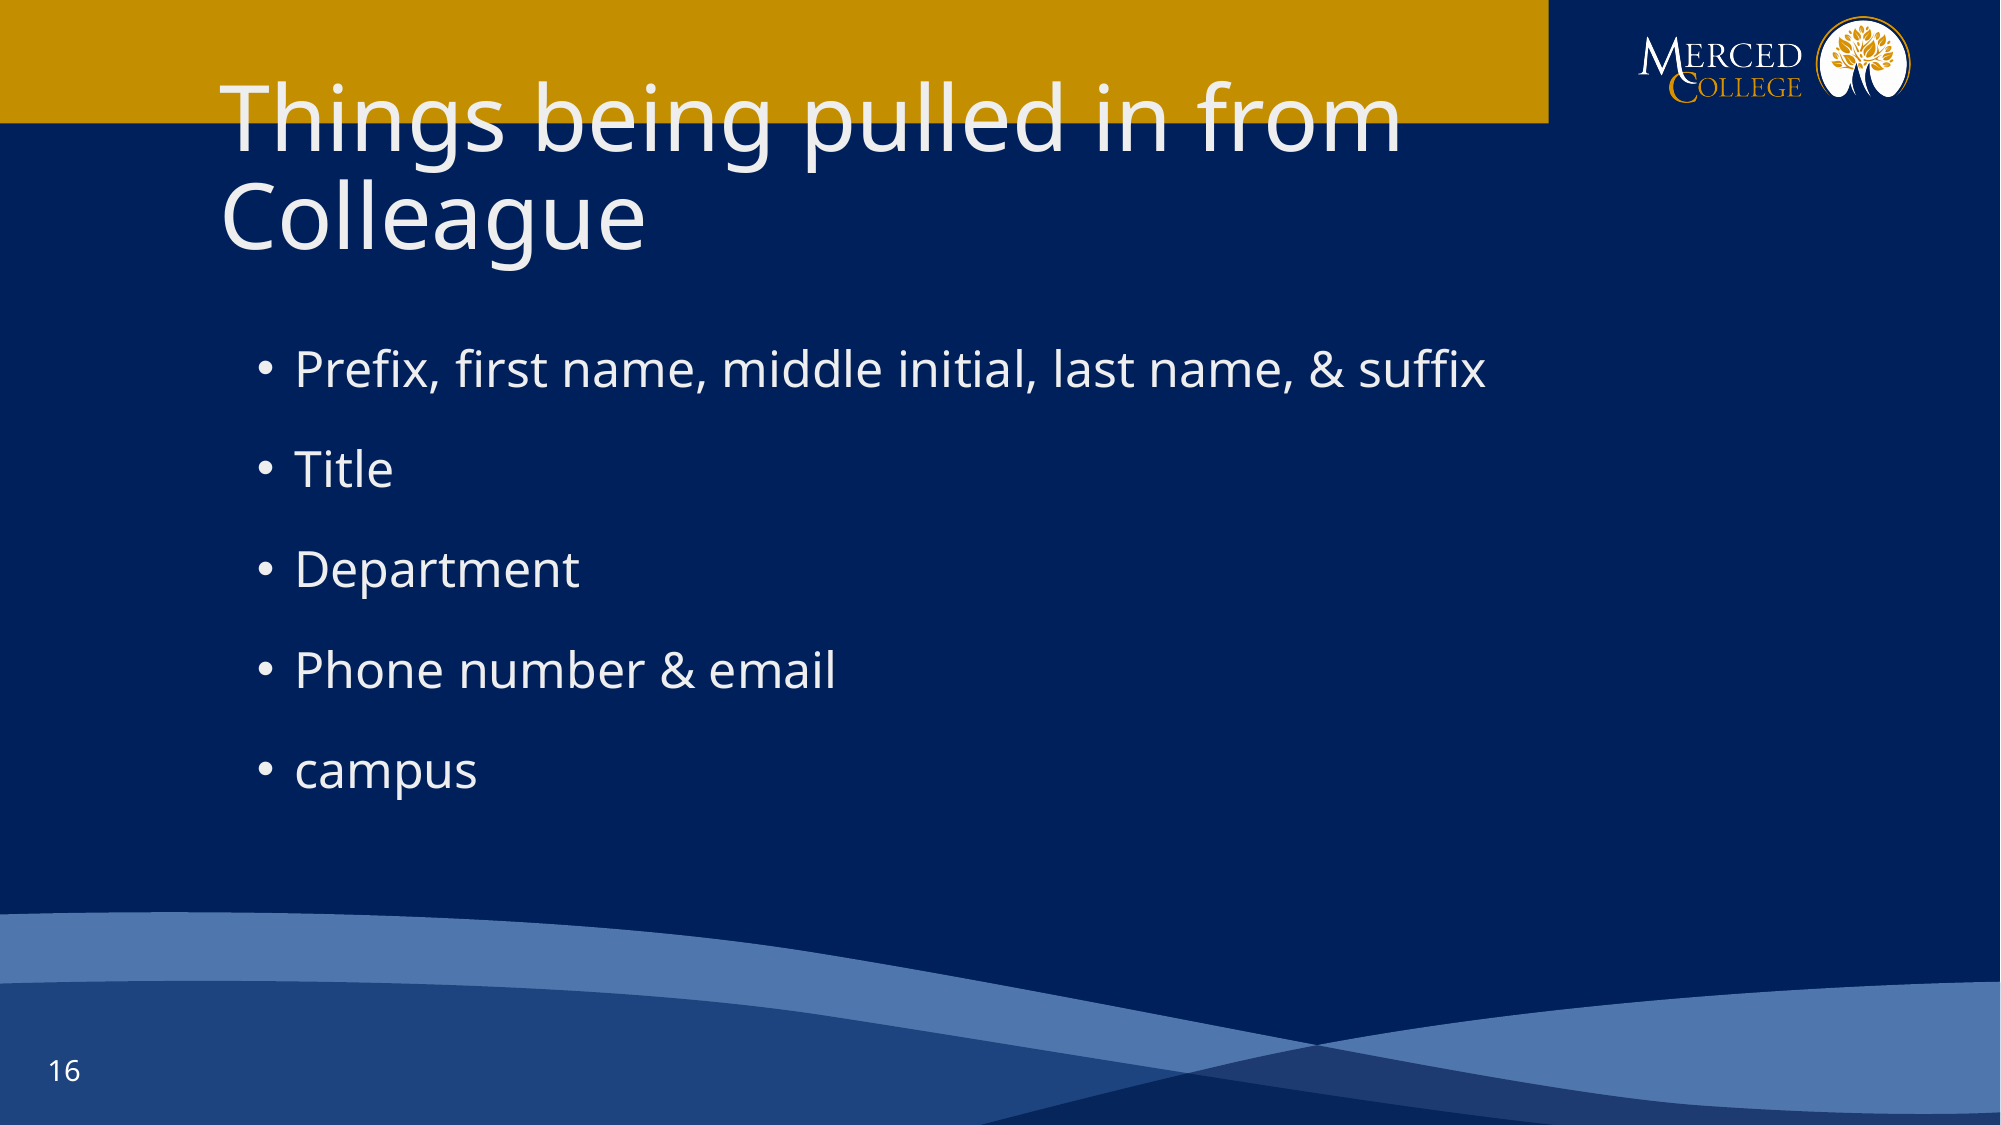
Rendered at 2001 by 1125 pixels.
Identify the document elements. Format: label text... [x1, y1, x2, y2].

title Things being pulled in from Colleague [204, 134, 1863, 278]
slide_number 16 [26, 1042, 103, 1103]
picture [1638, 16, 1911, 103]
list Prefix, first name, middle initial, last name, & suffix Title Department Phone number & email campus [204, 299, 1863, 871]
